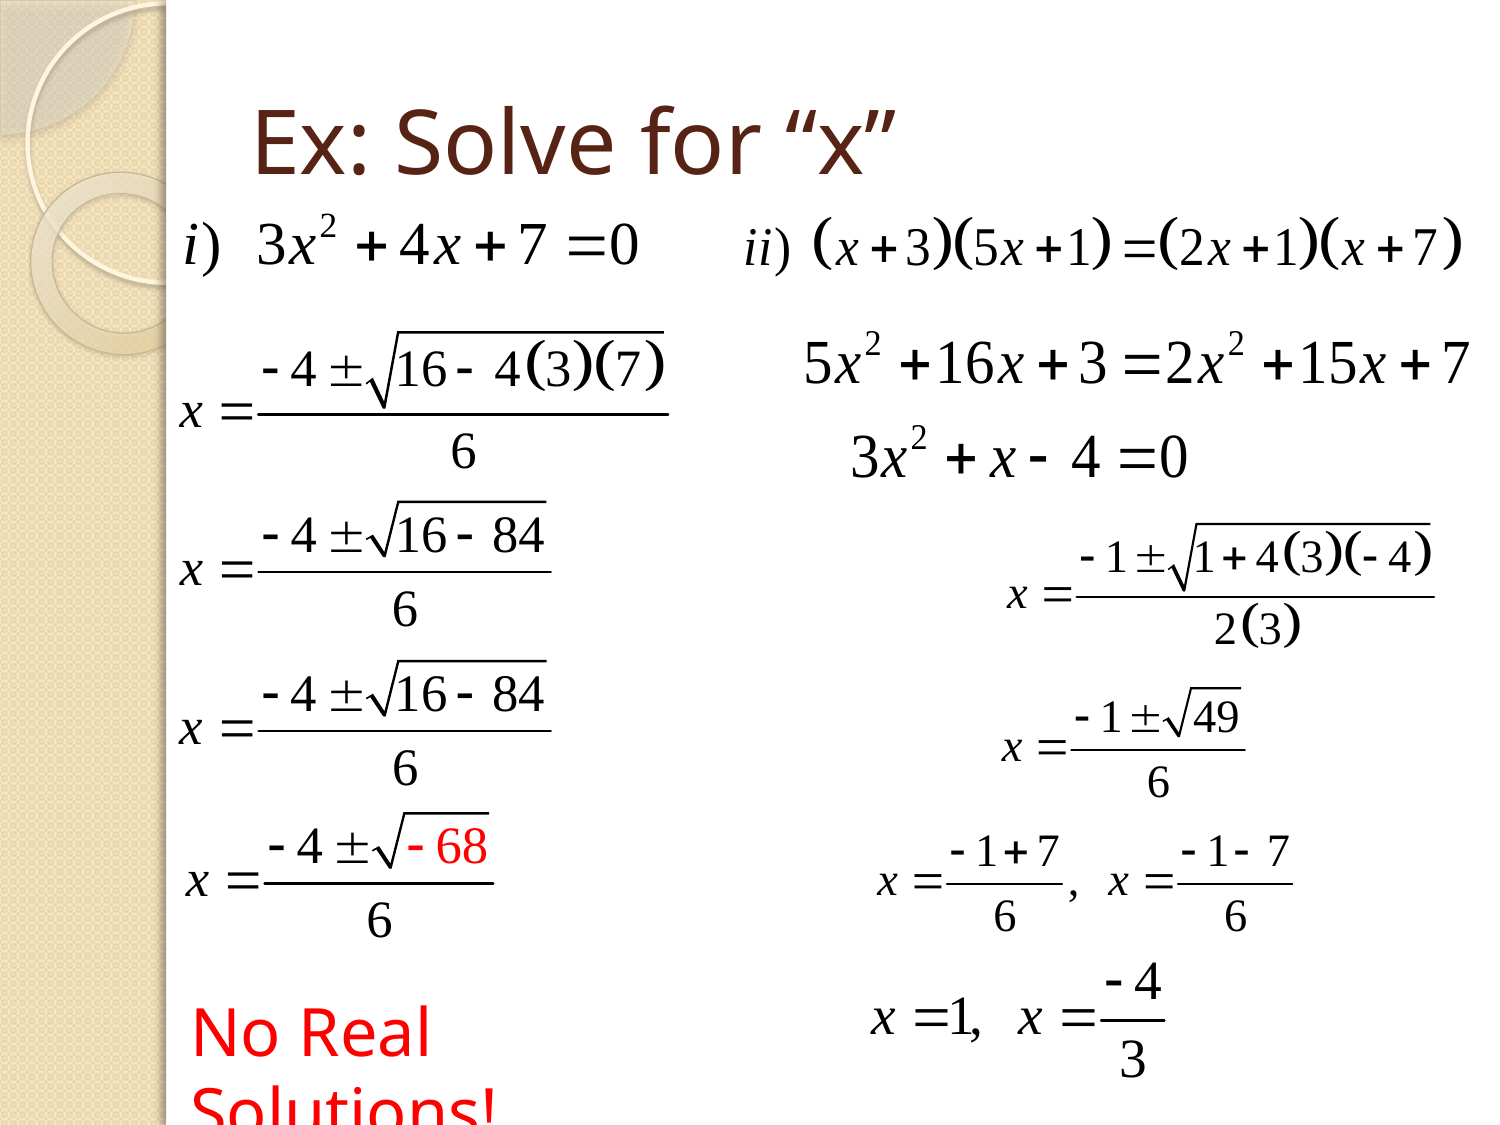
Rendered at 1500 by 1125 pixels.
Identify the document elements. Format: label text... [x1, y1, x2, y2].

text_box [843, 409, 1198, 493]
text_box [169, 322, 680, 481]
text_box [992, 679, 1255, 809]
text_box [175, 803, 505, 950]
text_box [738, 210, 1469, 296]
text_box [998, 515, 1442, 670]
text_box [169, 491, 563, 638]
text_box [169, 651, 563, 798]
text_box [868, 820, 1301, 942]
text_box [860, 944, 1177, 1091]
title Ex: Solve for “x” [235, 45, 1466, 233]
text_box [796, 316, 1483, 399]
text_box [175, 198, 651, 289]
text_box No Real Solutions! [175, 982, 715, 1125]
